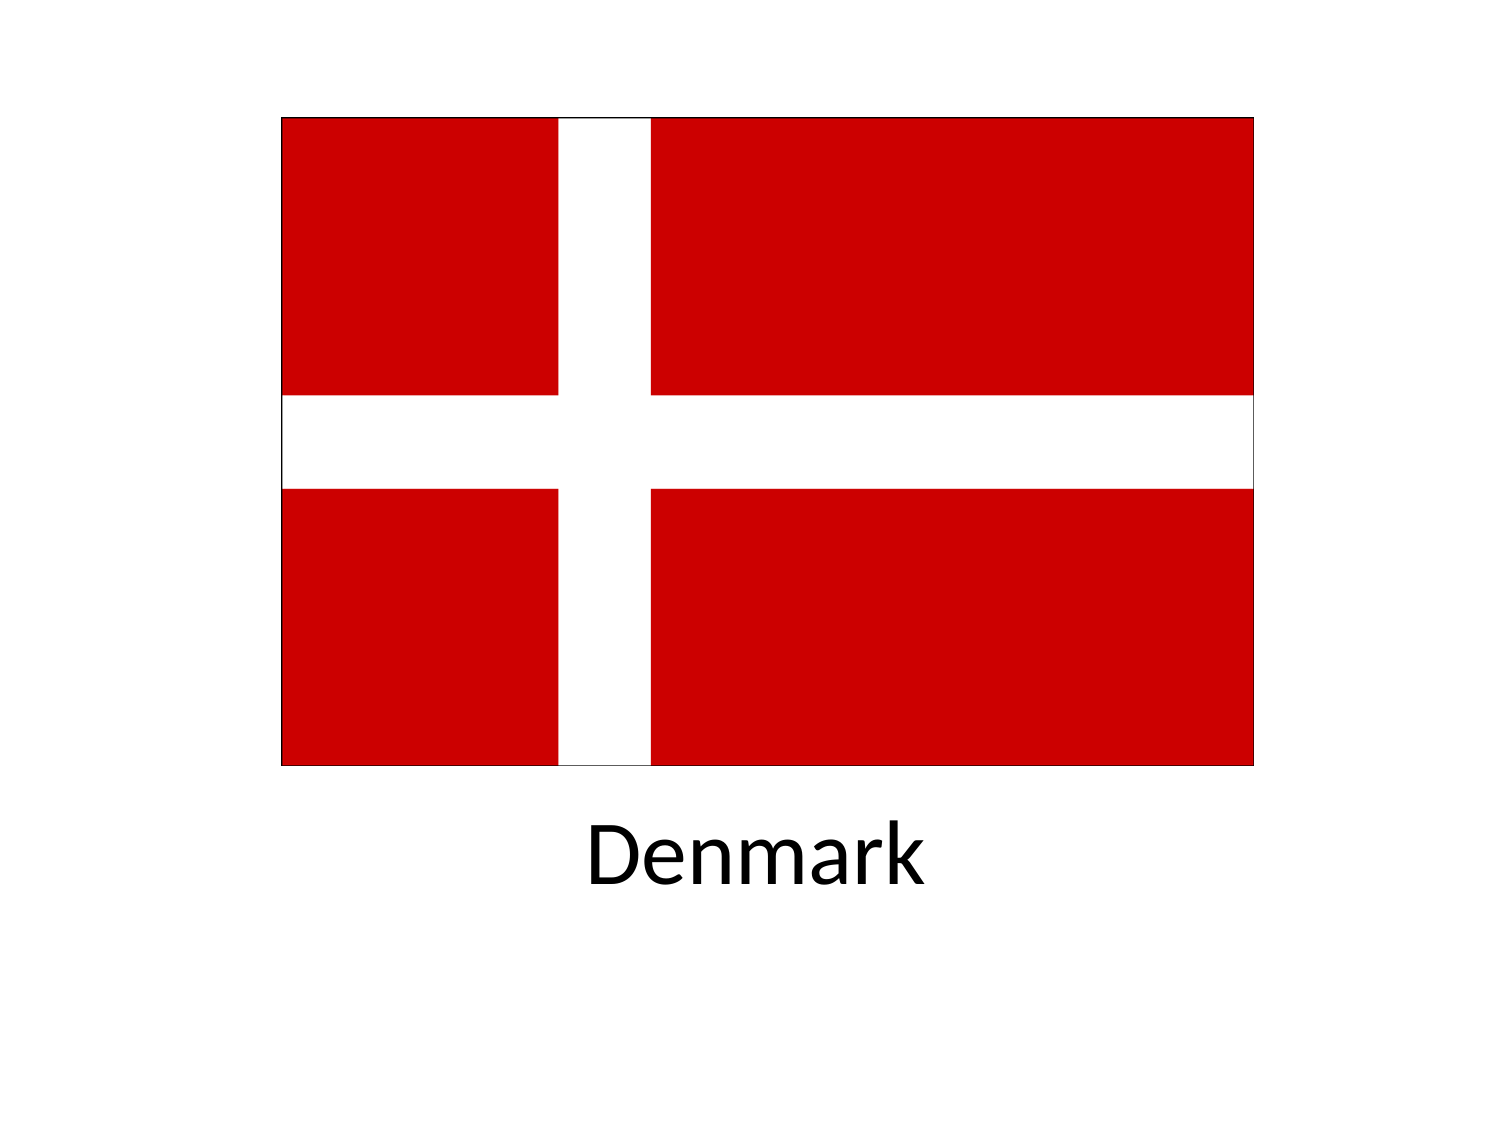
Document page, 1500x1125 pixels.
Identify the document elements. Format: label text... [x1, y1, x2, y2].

text_box Denmark [515, 785, 997, 912]
picture [281, 116, 1255, 767]
